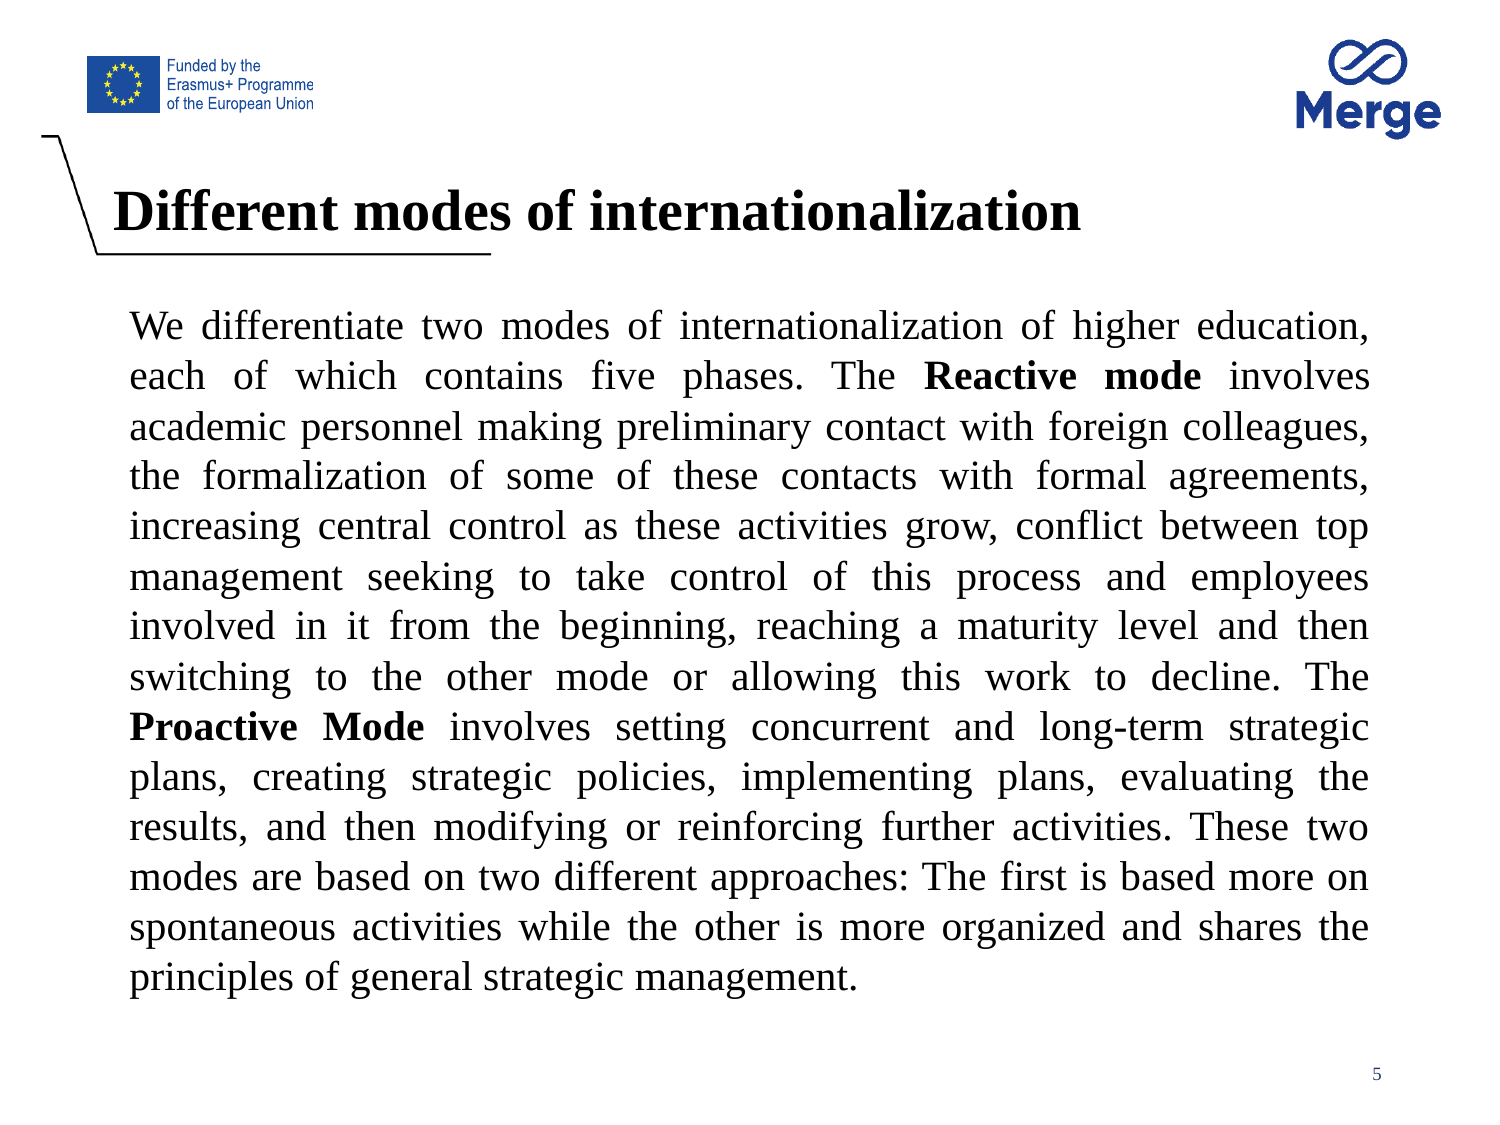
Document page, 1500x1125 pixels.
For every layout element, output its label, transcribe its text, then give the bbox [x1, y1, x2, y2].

title Different modes of internationalization [98, 137, 1223, 251]
picture [41, 135, 492, 256]
subtitle We differentiate two modes of internationalization of higher education, each of which contains five phases. The Reactive mode involves academic personnel making preliminary contact with foreign colleagues, the formalization of some of these contacts with formal agreements, increasing central control as these activities grow, conflict between top management seeking to take control of this process and employees involved in it from the beginning, reaching a maturity level and then switching to the other mode or allowing this work to decline. The Proactive Mode involves setting concurrent and long-term strategic plans, creating strategic policies, implementing plans, evaluating the results, and then modifying or reinforcing further activities. These two modes are based on two different approaches: The first is based more on spontaneous activities while the other is more organized and shares the principles of general strategic management. [114, 290, 1386, 905]
slide_number 5 [1059, 1042, 1397, 1103]
picture [1293, 39, 1442, 142]
